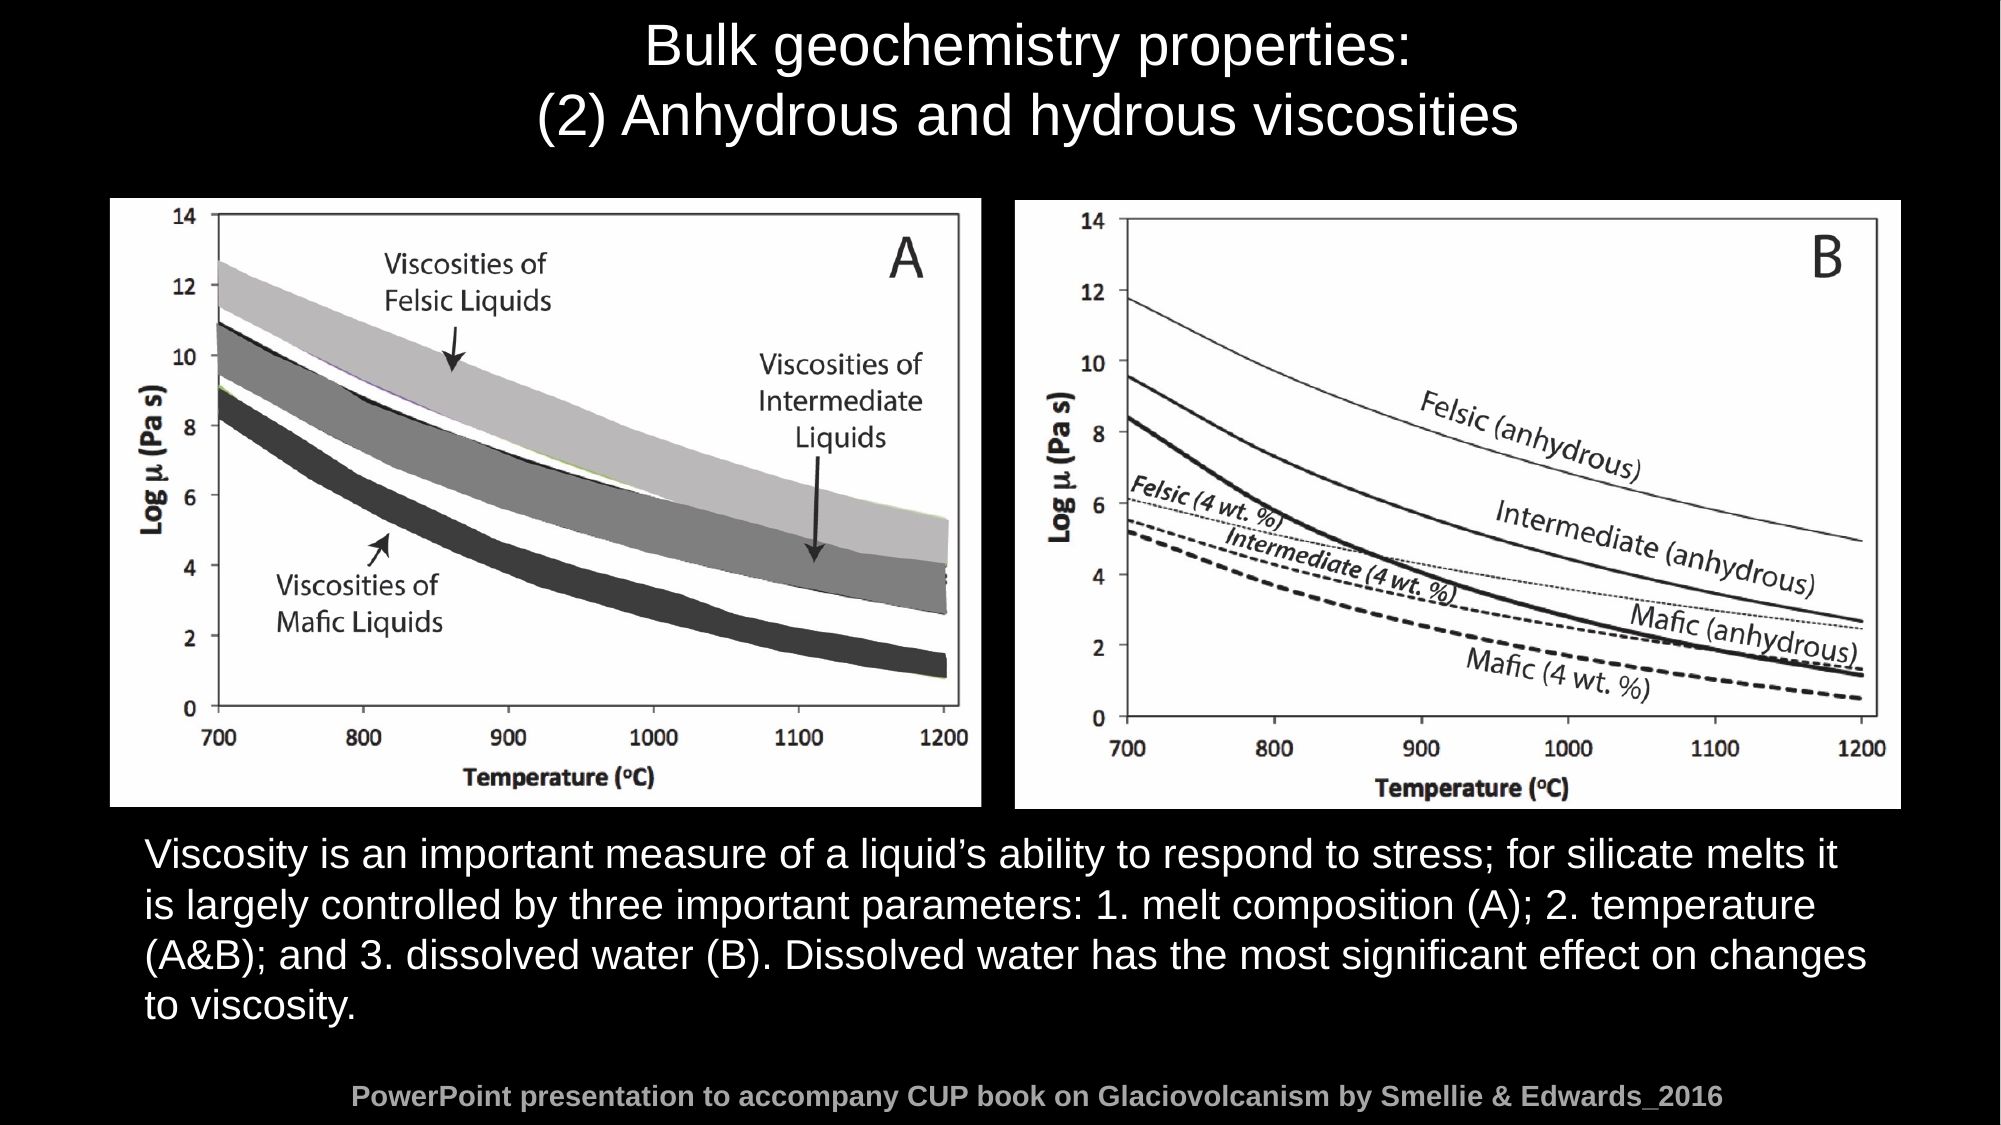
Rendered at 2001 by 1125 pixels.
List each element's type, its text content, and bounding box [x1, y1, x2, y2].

picture [1014, 200, 1901, 810]
text_box Bulk geochemistry properties: (2) Anhydrous and hydrous viscosities [488, 0, 1570, 155]
picture [109, 198, 982, 807]
text_box Viscosity is an important measure of a liquid’s ability to respond to stress; for silicate melts it is largely controlled by three important parameters: 1. melt composition (A); 2. temperature (A&B); and 3. dissolved water (B). Dissolved water has the most significant effect on changes to viscosity. [129, 819, 1893, 1035]
